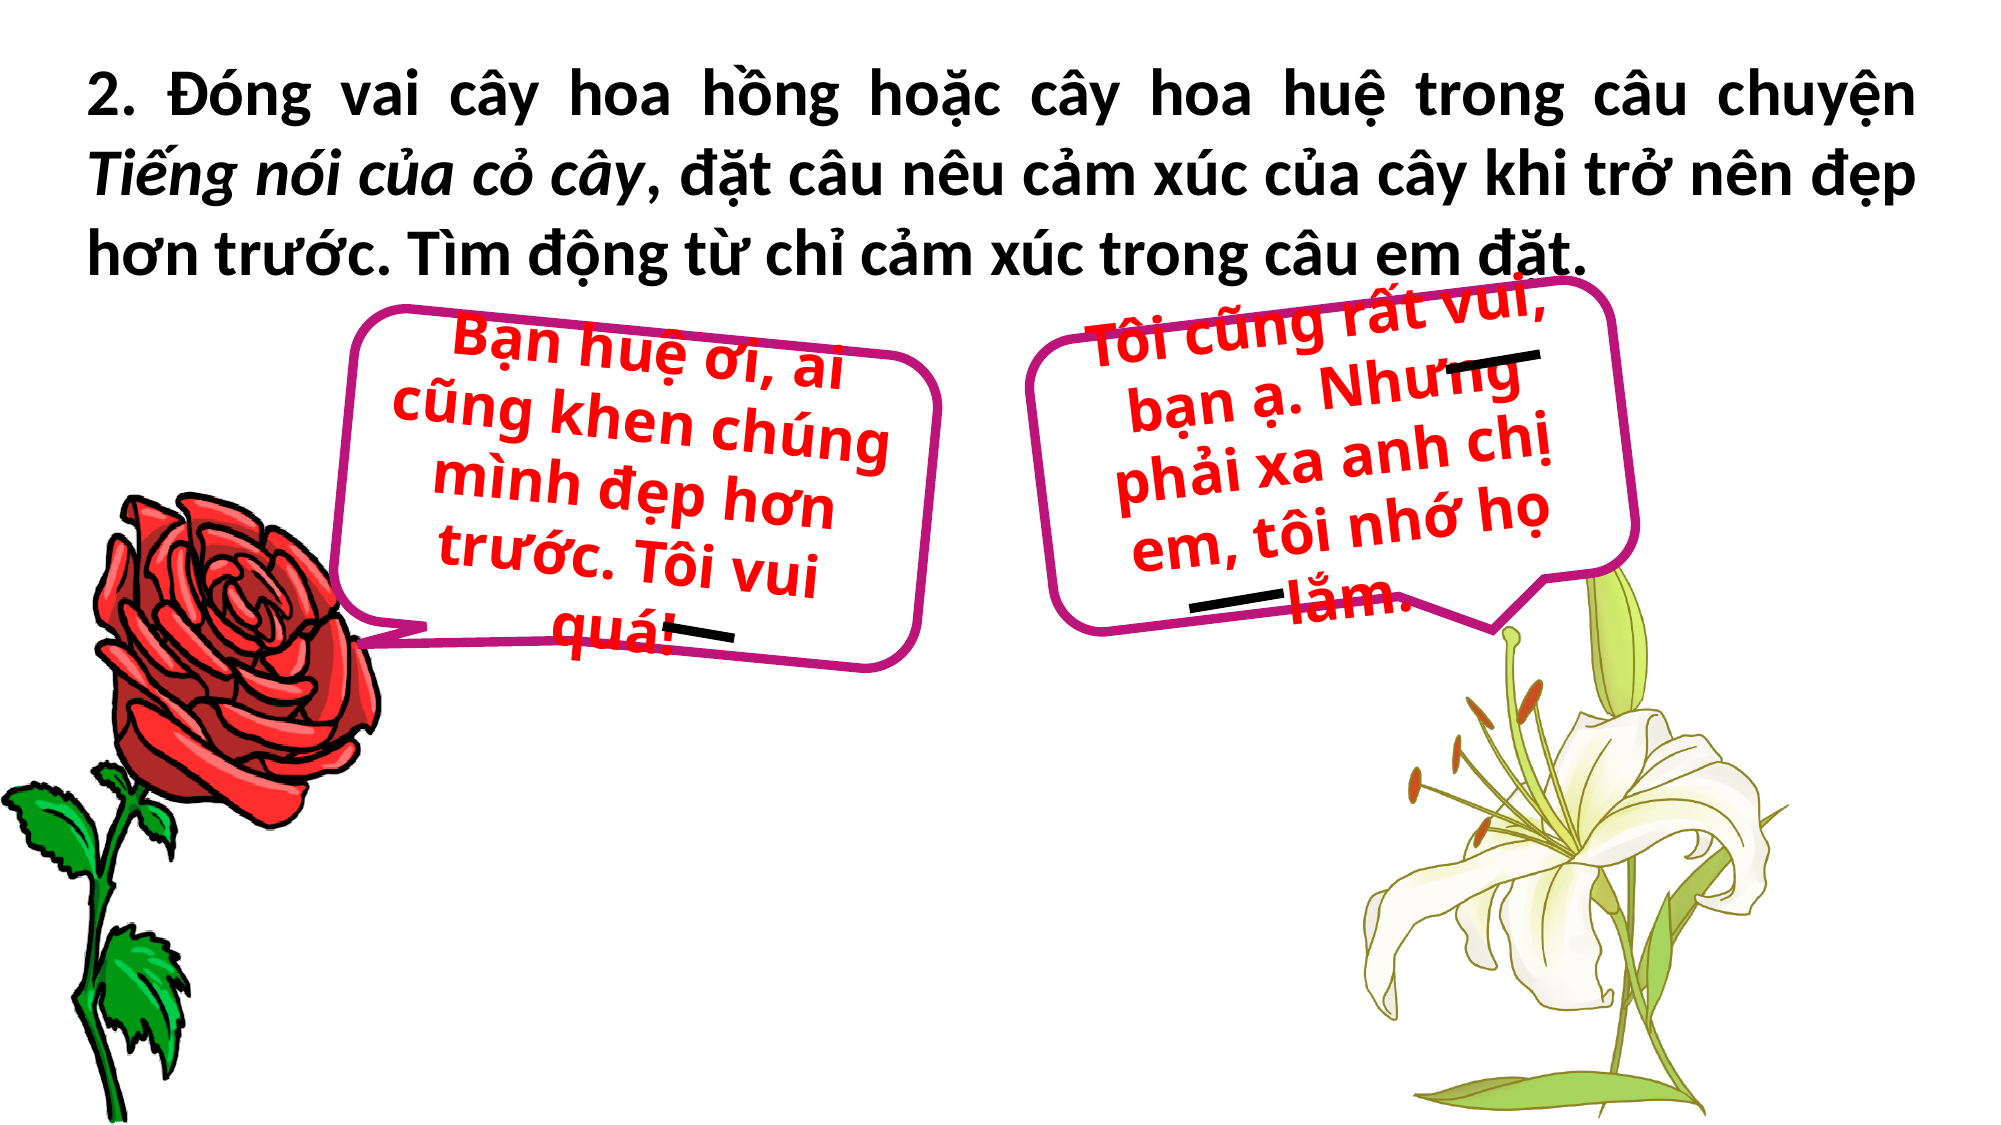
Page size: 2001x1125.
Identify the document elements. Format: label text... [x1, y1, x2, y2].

text_box 2. Đóng vai cây hoa hồng hoặc cây hoa huệ trong câu chuyện Tiếng nói của cỏ cây, đặt câu nêu cảm xúc của cây khi trở nên đẹp hơn trước. Tìm động từ chỉ cảm xúc trong câu em đặt. [71, 41, 1935, 297]
picture [1240, 481, 1906, 1125]
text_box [662, 626, 735, 639]
picture [0, 490, 382, 1125]
text_box Bạn huệ ơi, ai cũng khen chúng mình đẹp hơn trước. Tôi vui quá! [340, 307, 939, 670]
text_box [1189, 592, 1284, 609]
text_box Tôi cũng rất vui, bạn ạ. Nhưng phải xa anh chị em, tôi nhớ họ lắm. [1028, 279, 1632, 633]
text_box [1445, 354, 1541, 370]
